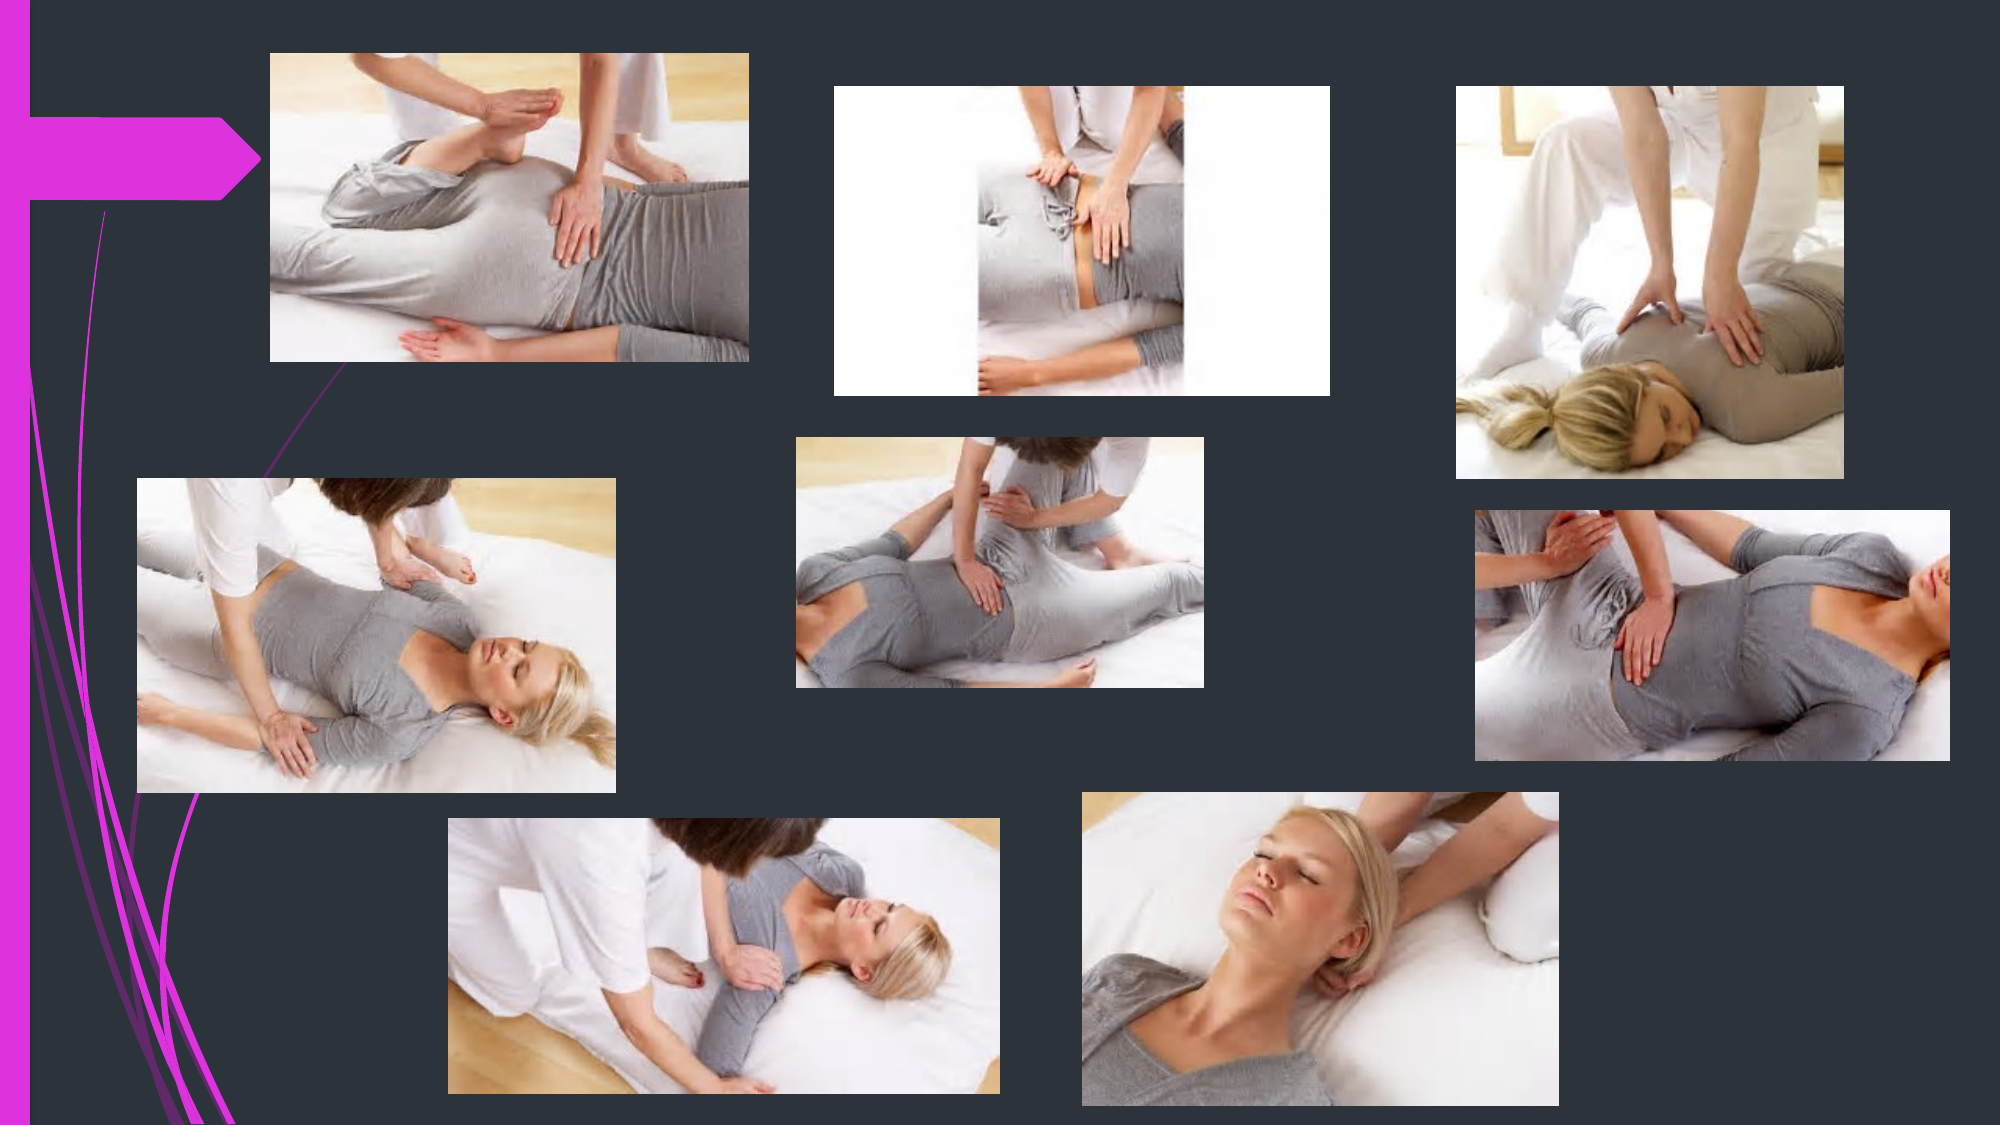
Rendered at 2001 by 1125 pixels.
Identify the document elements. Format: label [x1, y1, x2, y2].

picture [1082, 792, 1560, 1106]
picture [137, 478, 616, 794]
picture [269, 53, 749, 362]
picture [795, 437, 1205, 688]
picture [448, 818, 1001, 1094]
picture [834, 86, 1331, 397]
picture [1455, 86, 1844, 480]
picture [1474, 510, 1951, 762]
